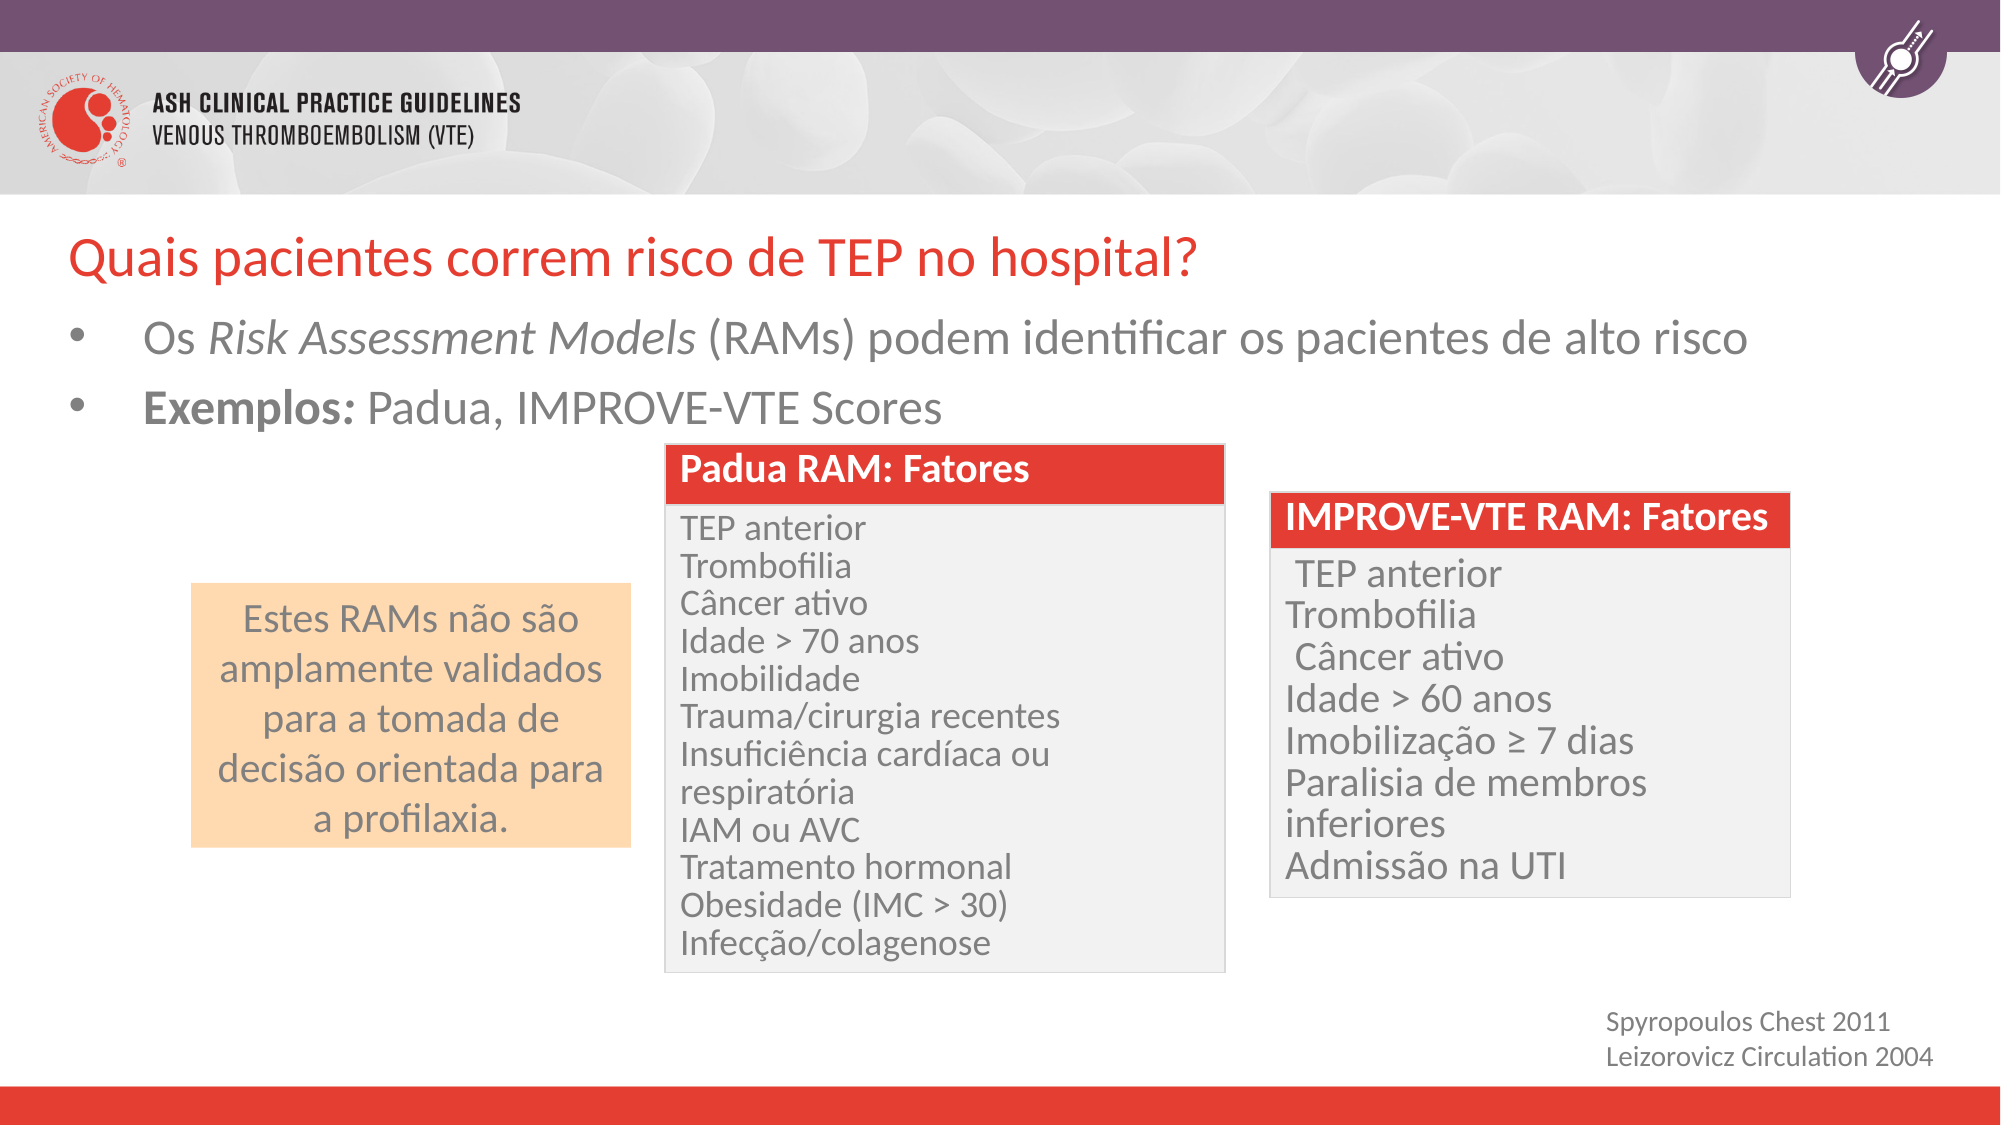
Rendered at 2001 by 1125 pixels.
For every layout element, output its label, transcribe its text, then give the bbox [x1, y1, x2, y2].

table_header Padua RAM: Fatores [666, 445, 1224, 504]
table_header IMPROVE-VTE RAM: Fatores [1271, 493, 1790, 548]
list Os Risk Assessment Models (RAMs) podem identificar os pacientes de alto risco Exemplos: Padua, IMPROVE-VTE Scores [68, 304, 1869, 954]
text_box Spyropoulos Chest 2011 Leizorovicz Circulation 2004 [1591, 994, 1966, 1080]
title Quais pacientes correm risco de TEP no hospital? [68, 219, 1869, 289]
text_box Estes RAMs não são amplamente validados para a tomada de decisão orientada para a profilaxia. [191, 582, 631, 848]
picture [0, 0, 2001, 1125]
table_cell TEP anterior Trombofilia Câncer ativo Idade > 70 anos Imobilidade Trauma/cirurgia recentes Insuficiência cardíaca ou respiratória IAM ou AVC Tratamento hormonal Obesidade (IMC > 30) Infecção/colagenose [666, 506, 1224, 972]
table_cell TEP anterior Trombofilia Câncer ativo Idade > 60 anos Imobilização ≥ 7 dias Paralisia de membros inferiores Admissão na UTI [1271, 549, 1790, 897]
